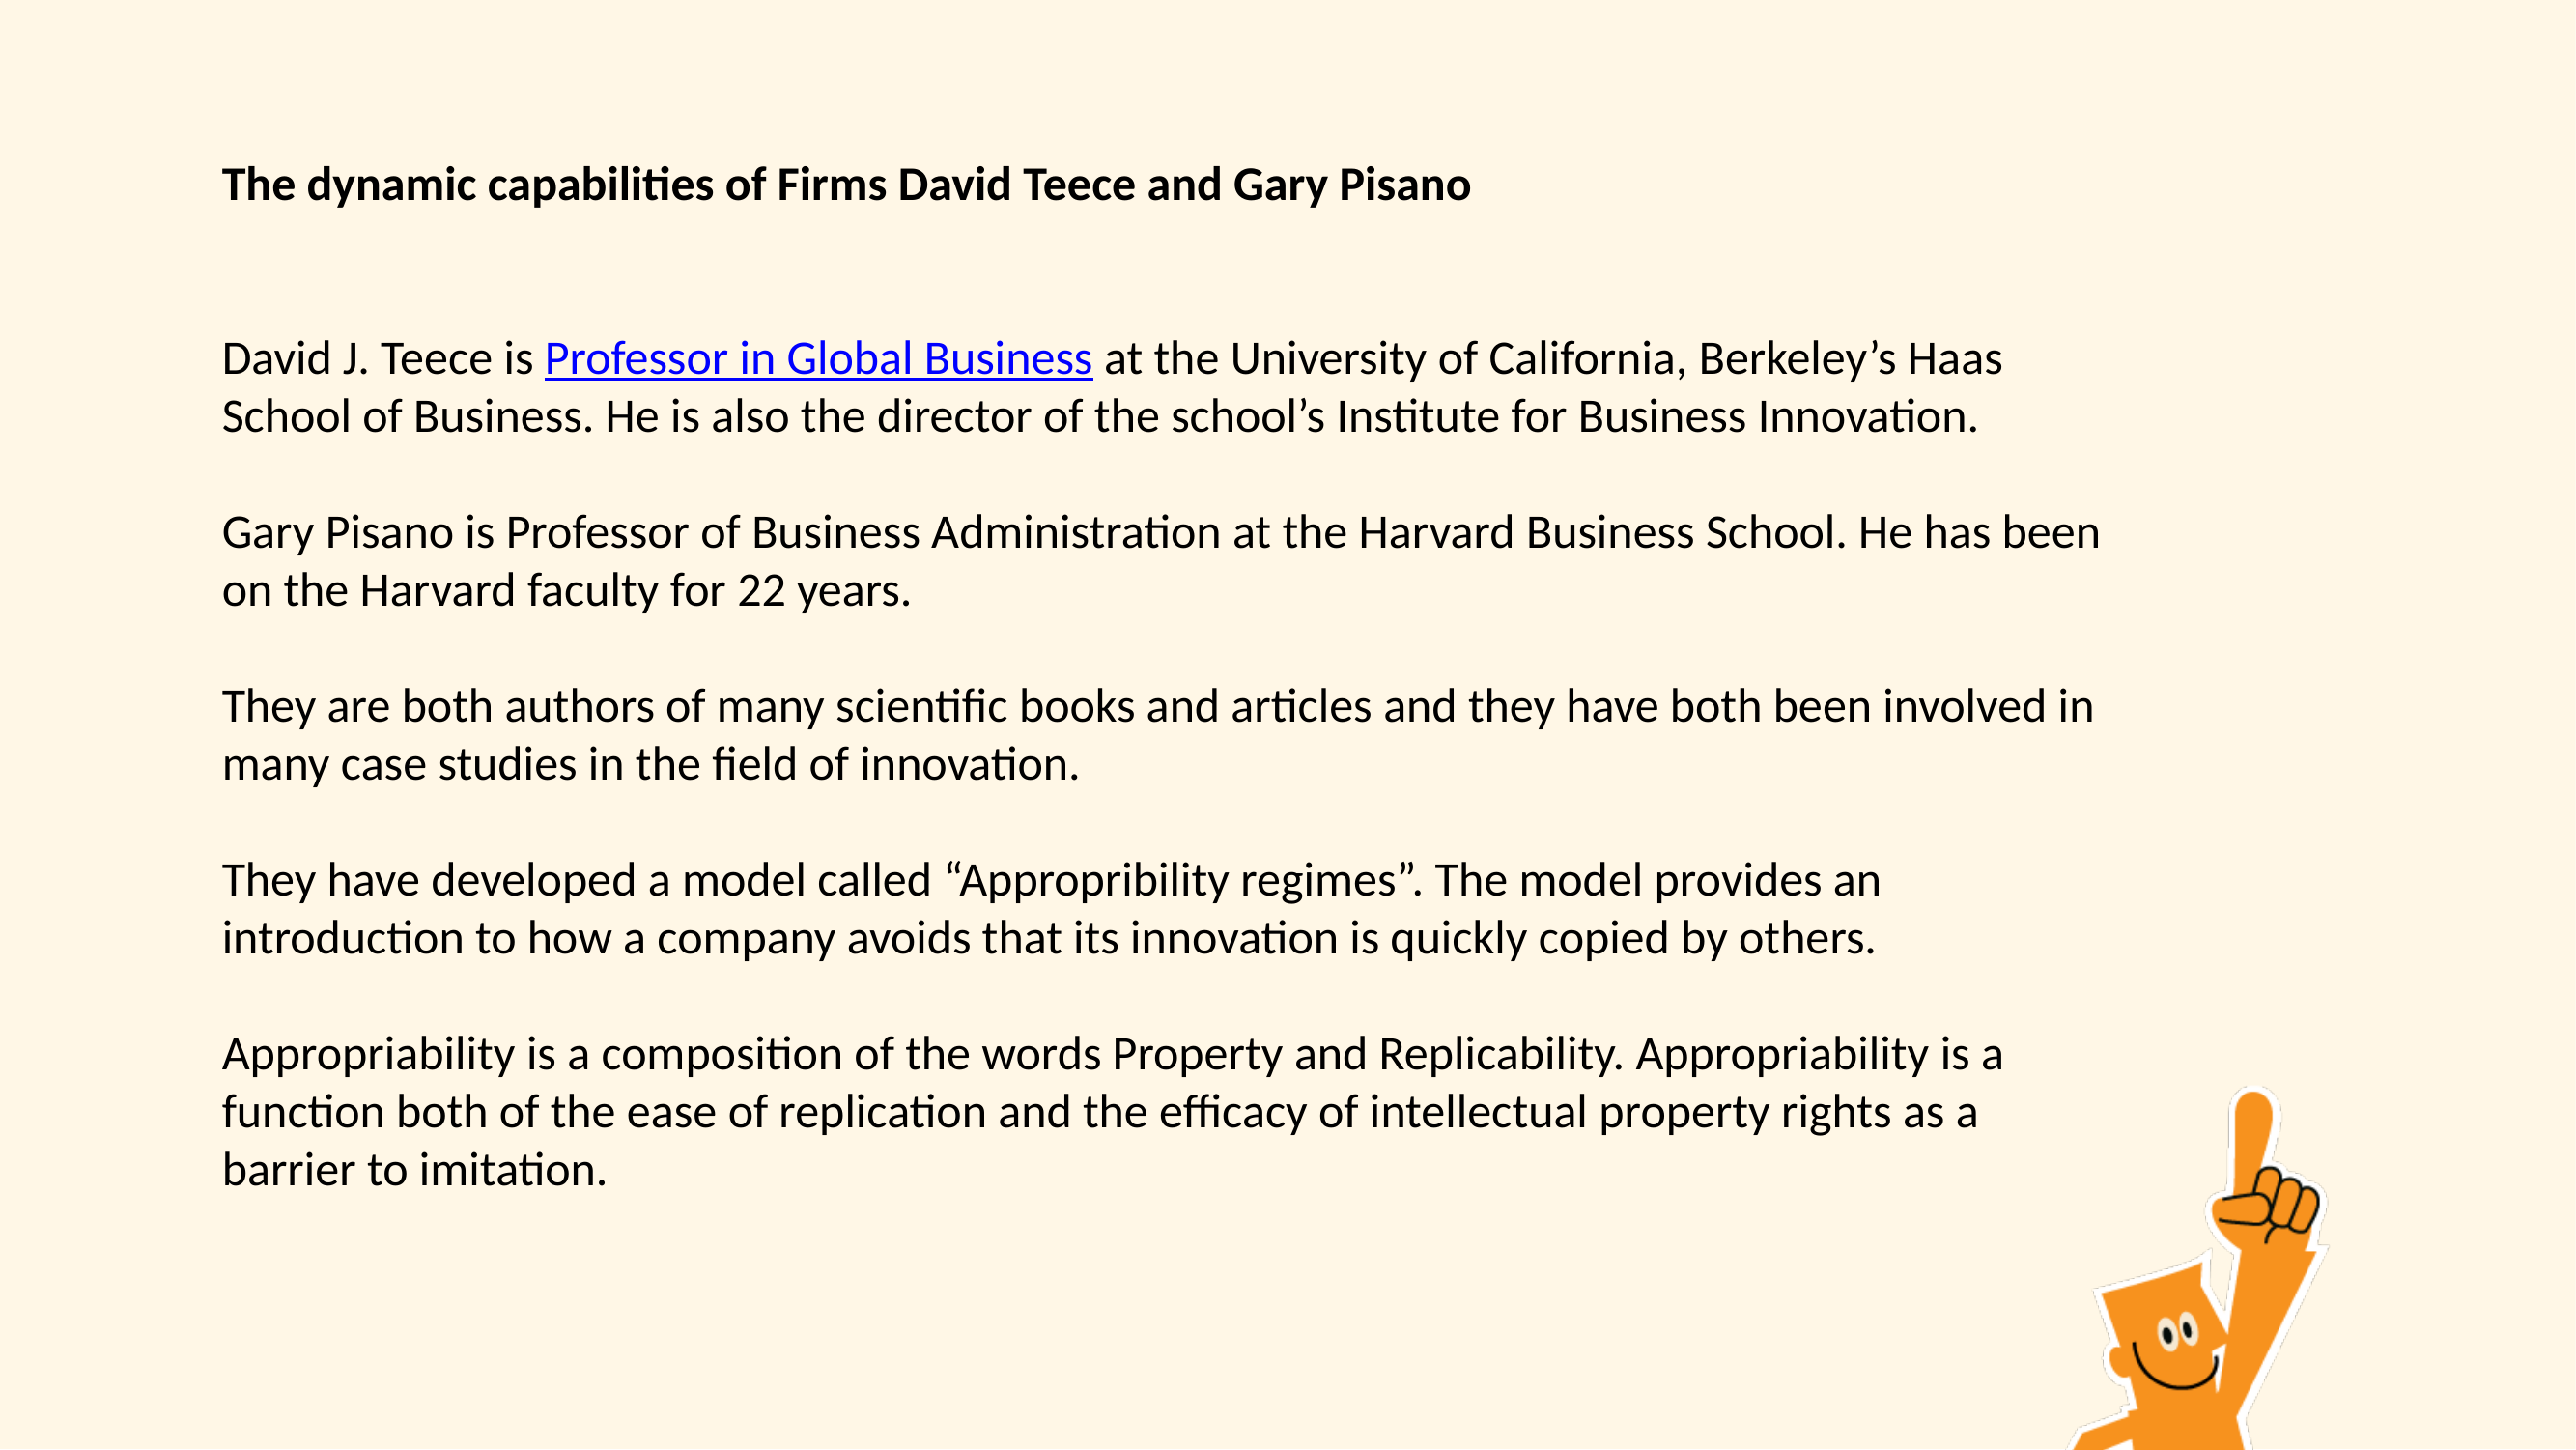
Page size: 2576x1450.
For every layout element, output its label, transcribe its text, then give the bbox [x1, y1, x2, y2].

picture [1185, 1071, 2576, 1450]
text_box The dynamic capabilities of Firms David Teece and Gary Pisano David J. Teece is Professor in Global Business at the University of California, Berkeley’s Haas School of Business. He is also the director of the school’s Institute for Business Innovation. Gary Pisano is Professor of Business Administration at the Harvard Business School. He has been on the Harvard faculty for 22 years. They are both authors of many scientific books and articles and they have both been involved in many case studies in the field of innovation. They have developed a model called “Appropribility regimes”. The model provides an introduction to how a company avoids that its innovation is quickly copied by others. Appropriability is a composition of the words Property and Replicability. Appropriability is a function both of the ease of replication and the efficacy of intellectual property rights as a barrier to imitation. [208, 144, 2130, 1261]
